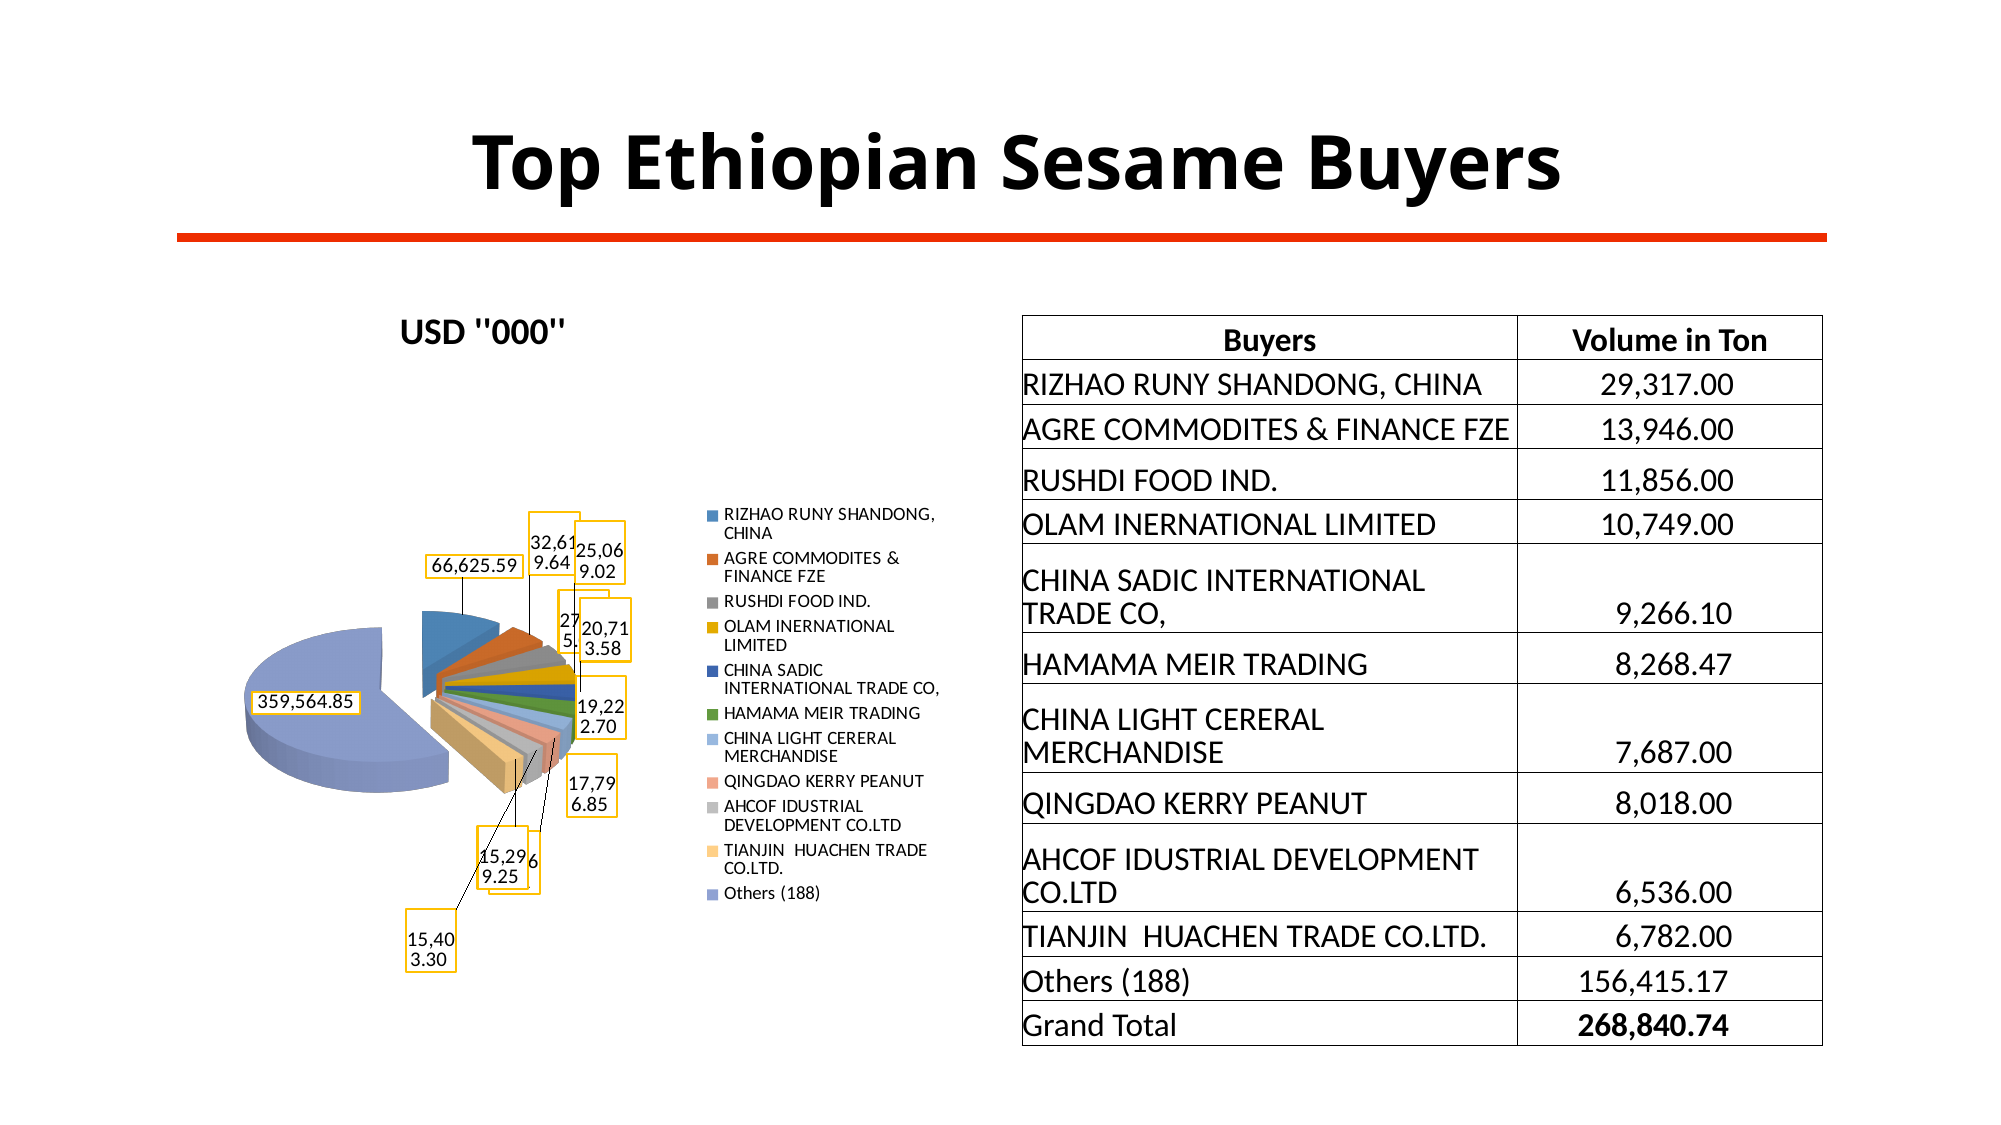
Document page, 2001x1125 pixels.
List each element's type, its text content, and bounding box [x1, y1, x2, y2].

table_cell 11,856.00 [1518, 449, 1822, 499]
table_cell RIZHAO RUNY SHANDONG, CHINA [1023, 360, 1517, 404]
table_cell 10,749.00 [1518, 500, 1822, 543]
chart [210, 338, 959, 1073]
table_cell Others (188) [1023, 957, 1517, 1000]
table_cell 156,415.17 [1518, 957, 1822, 1000]
table_header Buyers [1023, 316, 1517, 359]
table_cell 13,946.00 [1518, 405, 1822, 448]
table_cell 6,782.00 [1518, 912, 1822, 956]
table_cell OLAM INERNATIONAL LIMITED [1023, 500, 1517, 543]
table_cell RUSHDI FOOD IND. [1023, 449, 1517, 499]
table_header Volume in Ton [1518, 316, 1822, 359]
table_cell AHCOF IDUSTRIAL DEVELOPMENT CO.LTD [1023, 824, 1517, 911]
text_box USD ''000'' [322, 299, 644, 338]
table_cell 9,266.10 [1518, 544, 1822, 632]
table_cell 268,840.74 [1518, 1001, 1822, 1045]
table_cell TIANJIN HUACHEN TRADE CO.LTD. [1023, 912, 1517, 956]
table_cell 29,317.00 [1518, 360, 1822, 404]
text_box Top Ethiopian Sesame Buyers [455, 107, 1580, 213]
table_cell AGRE COMMODITES & FINANCE FZE [1023, 405, 1517, 448]
table_cell 6,536.00 [1518, 824, 1822, 911]
table_cell 8,018.00 [1518, 773, 1822, 823]
table_cell QINGDAO KERRY PEANUT [1023, 773, 1517, 823]
table_cell 8,268.47 [1518, 633, 1822, 683]
table_cell Grand Total [1023, 1001, 1517, 1045]
table_cell 7,687.00 [1518, 684, 1822, 772]
table_cell CHINA SADIC INTERNATIONAL TRADE CO, [1023, 544, 1517, 632]
table_cell CHINA LIGHT CERERAL MERCHANDISE [1023, 684, 1517, 772]
table_cell HAMAMA MEIR TRADING [1023, 633, 1517, 683]
